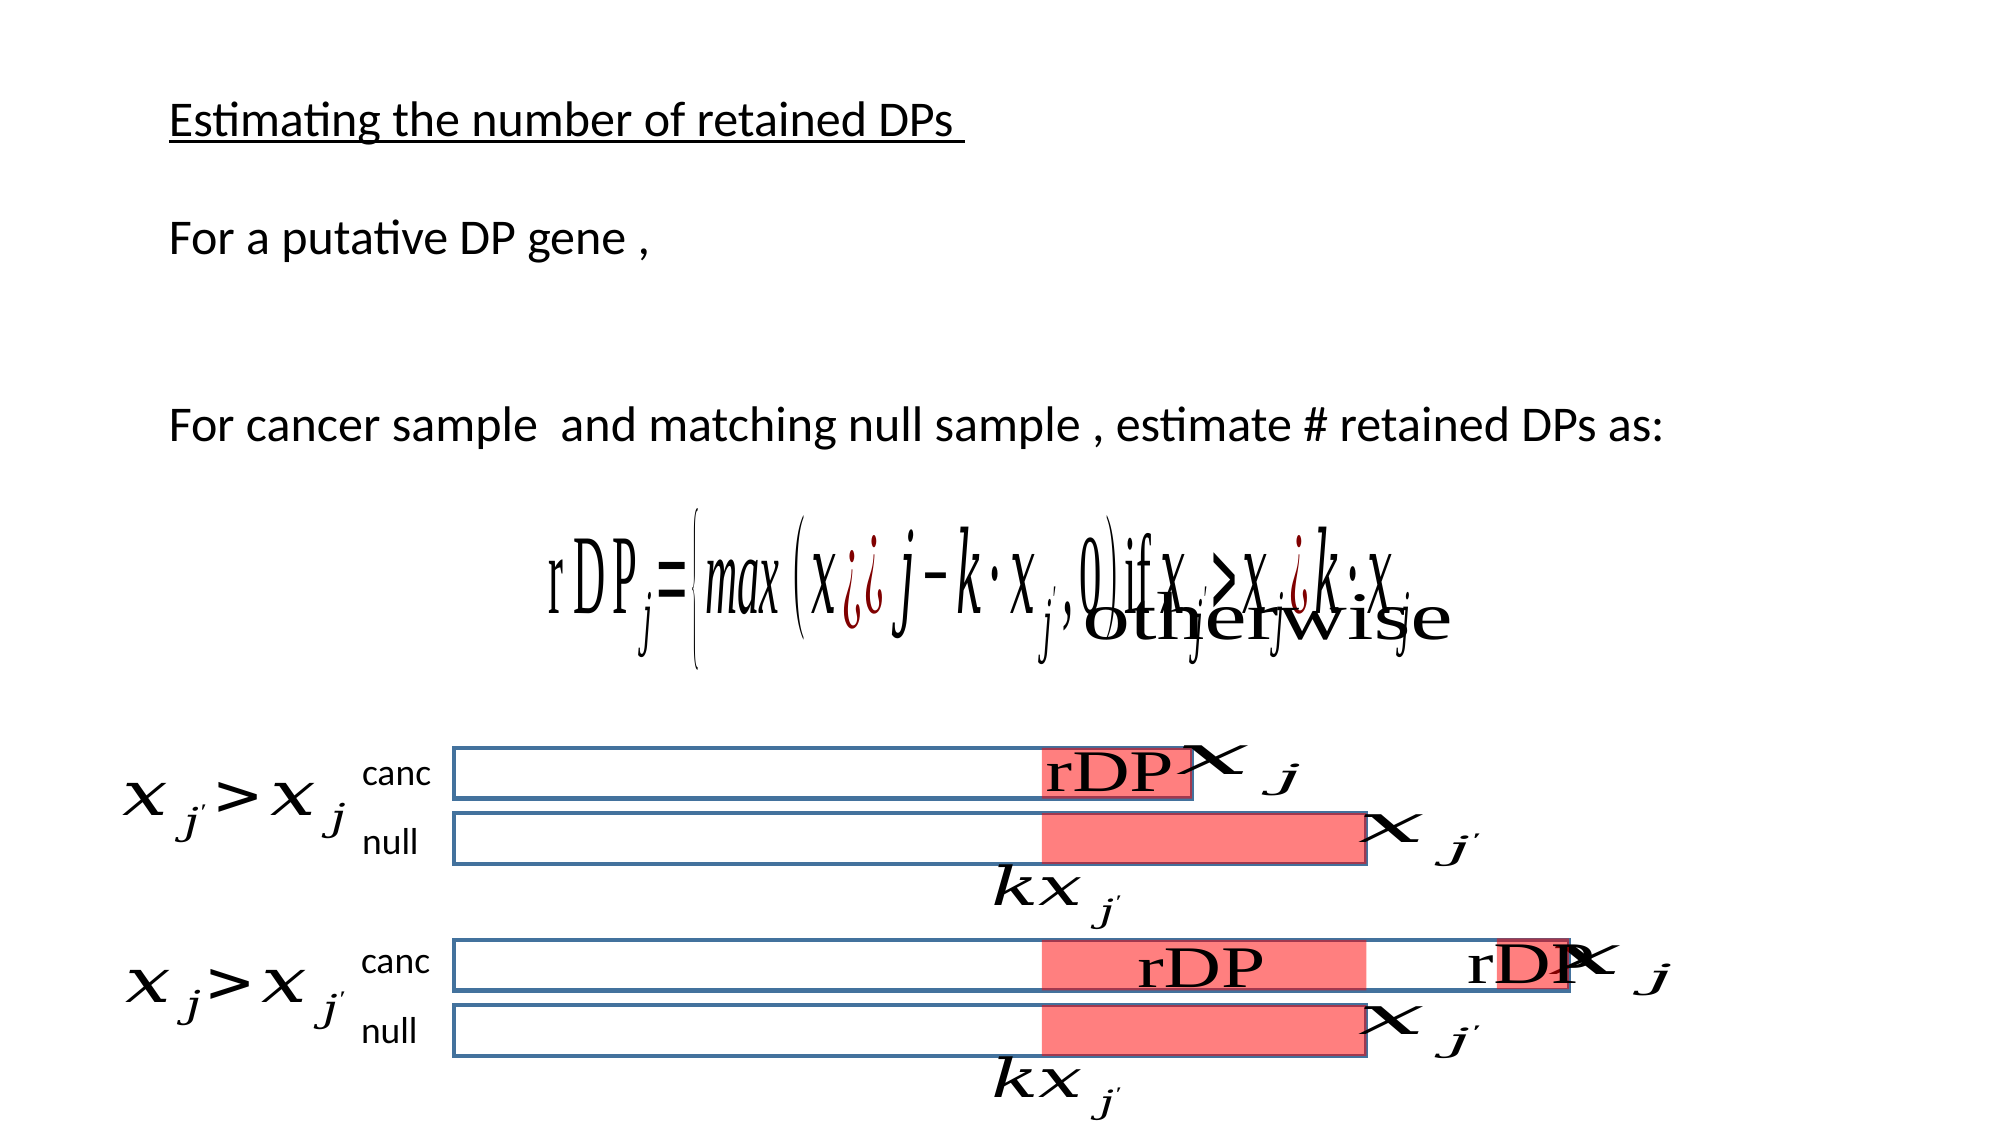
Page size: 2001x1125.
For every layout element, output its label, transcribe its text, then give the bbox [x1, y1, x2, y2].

text_box canc [347, 740, 454, 800]
text_box [1041, 1004, 1367, 1057]
text_box canc [346, 928, 453, 989]
text_box [454, 812, 1041, 865]
text_box [454, 747, 1041, 800]
text_box [453, 939, 1041, 992]
text_box Estimating the number of retained DPs [154, 79, 1018, 154]
text_box null [346, 998, 453, 1058]
text_box [1041, 812, 1367, 865]
text_box [1367, 939, 1570, 992]
text_box [1041, 747, 1193, 800]
text_box [1496, 937, 1570, 990]
text_box null [347, 809, 454, 870]
text_box [1041, 939, 1367, 992]
text_box [453, 1004, 1041, 1057]
